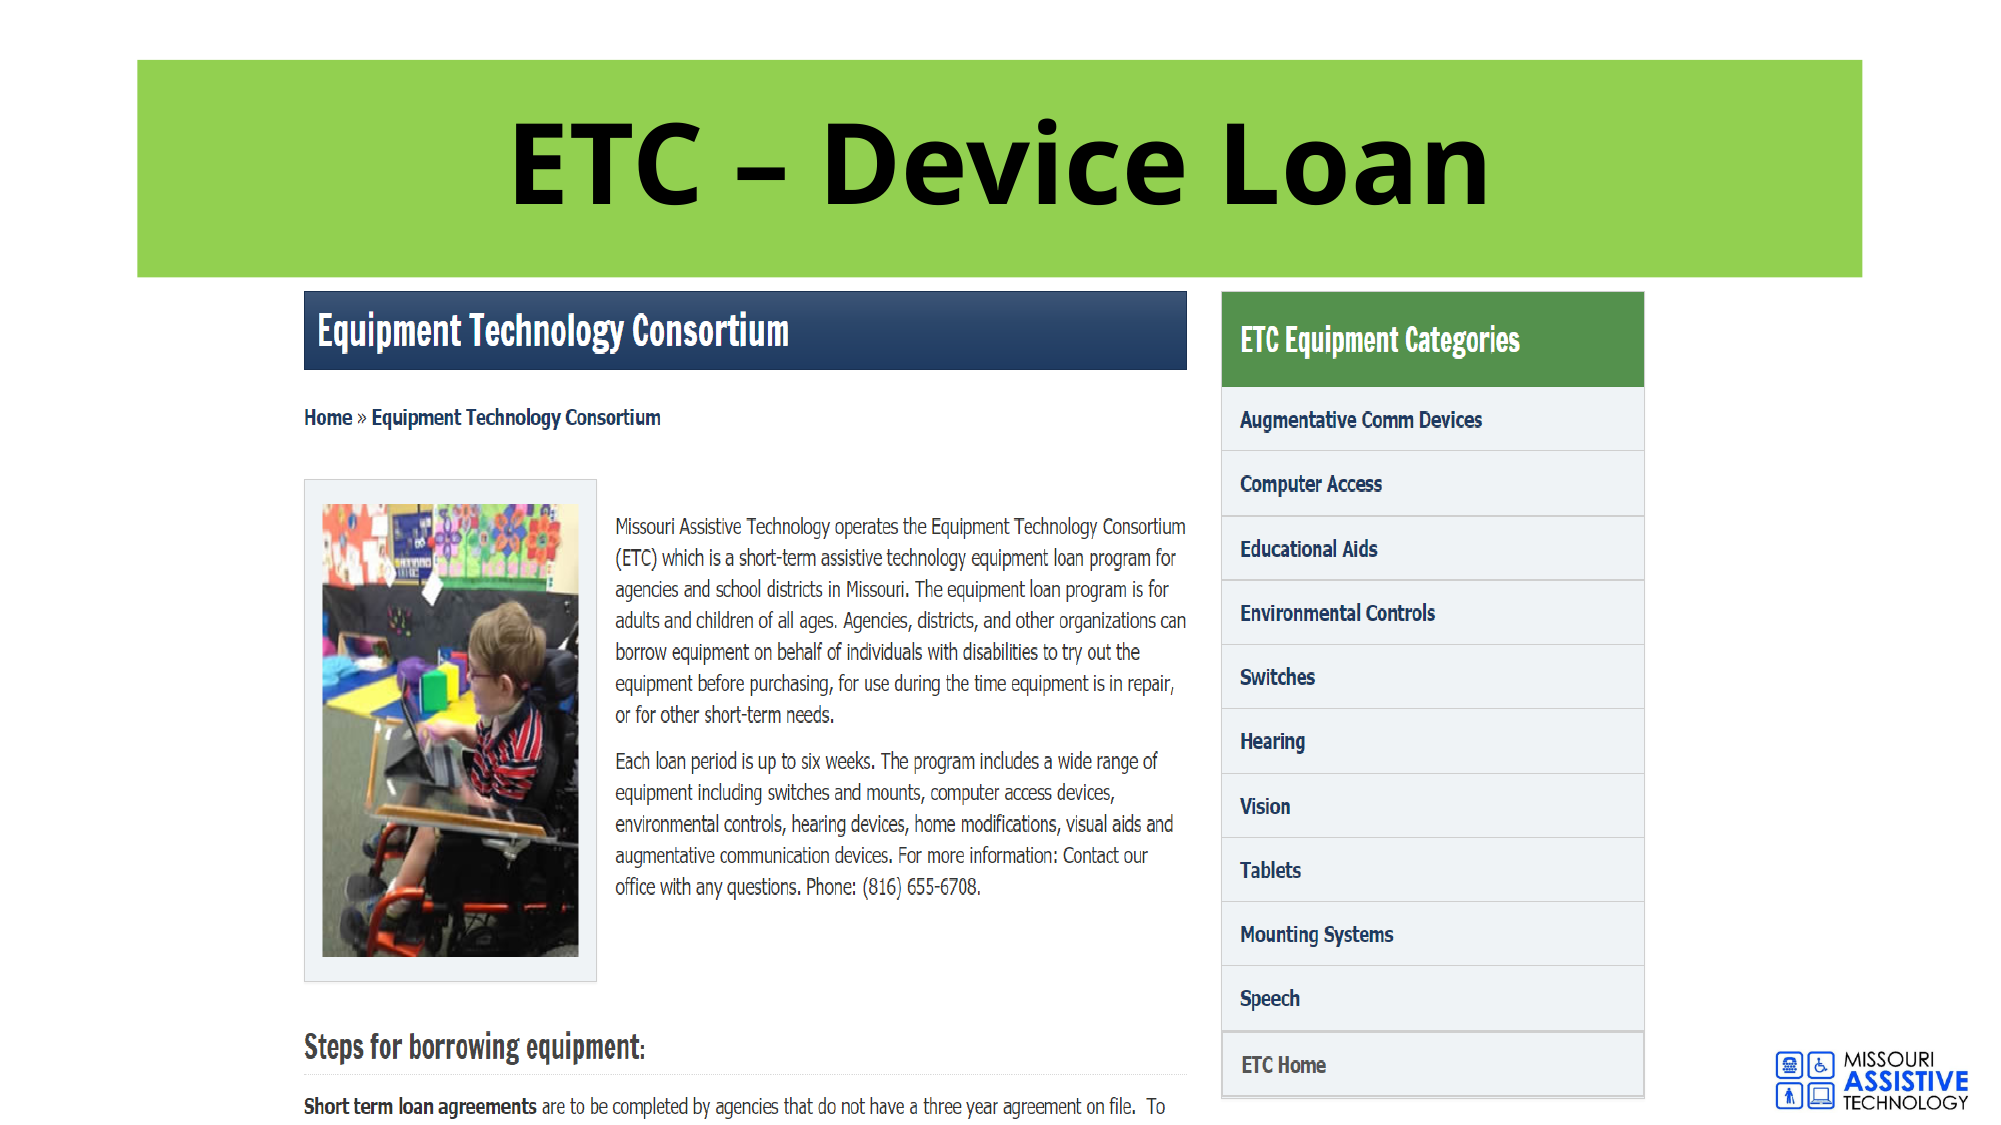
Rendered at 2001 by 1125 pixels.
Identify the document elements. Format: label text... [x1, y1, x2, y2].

picture [1771, 1047, 1970, 1113]
title ETC – Device Loan [137, 59, 1863, 278]
picture [290, 280, 1670, 1121]
